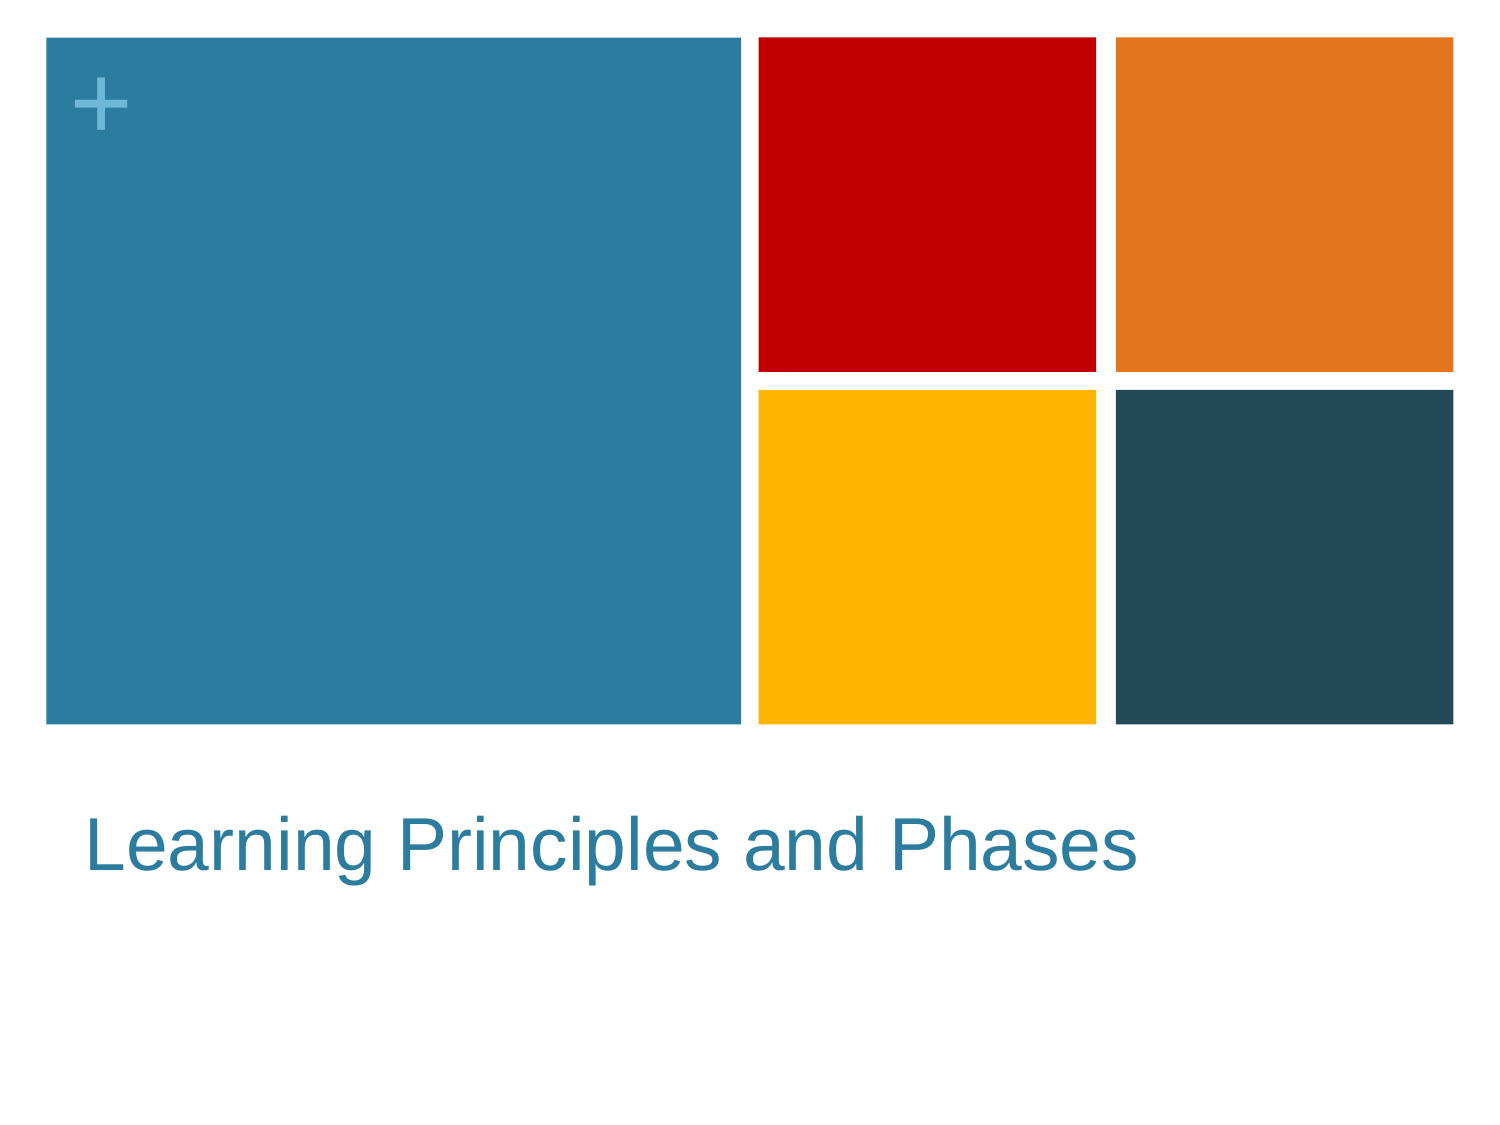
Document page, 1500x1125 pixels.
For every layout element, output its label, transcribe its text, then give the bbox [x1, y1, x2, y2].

title Learning Principles and Phases [69, 787, 1450, 912]
